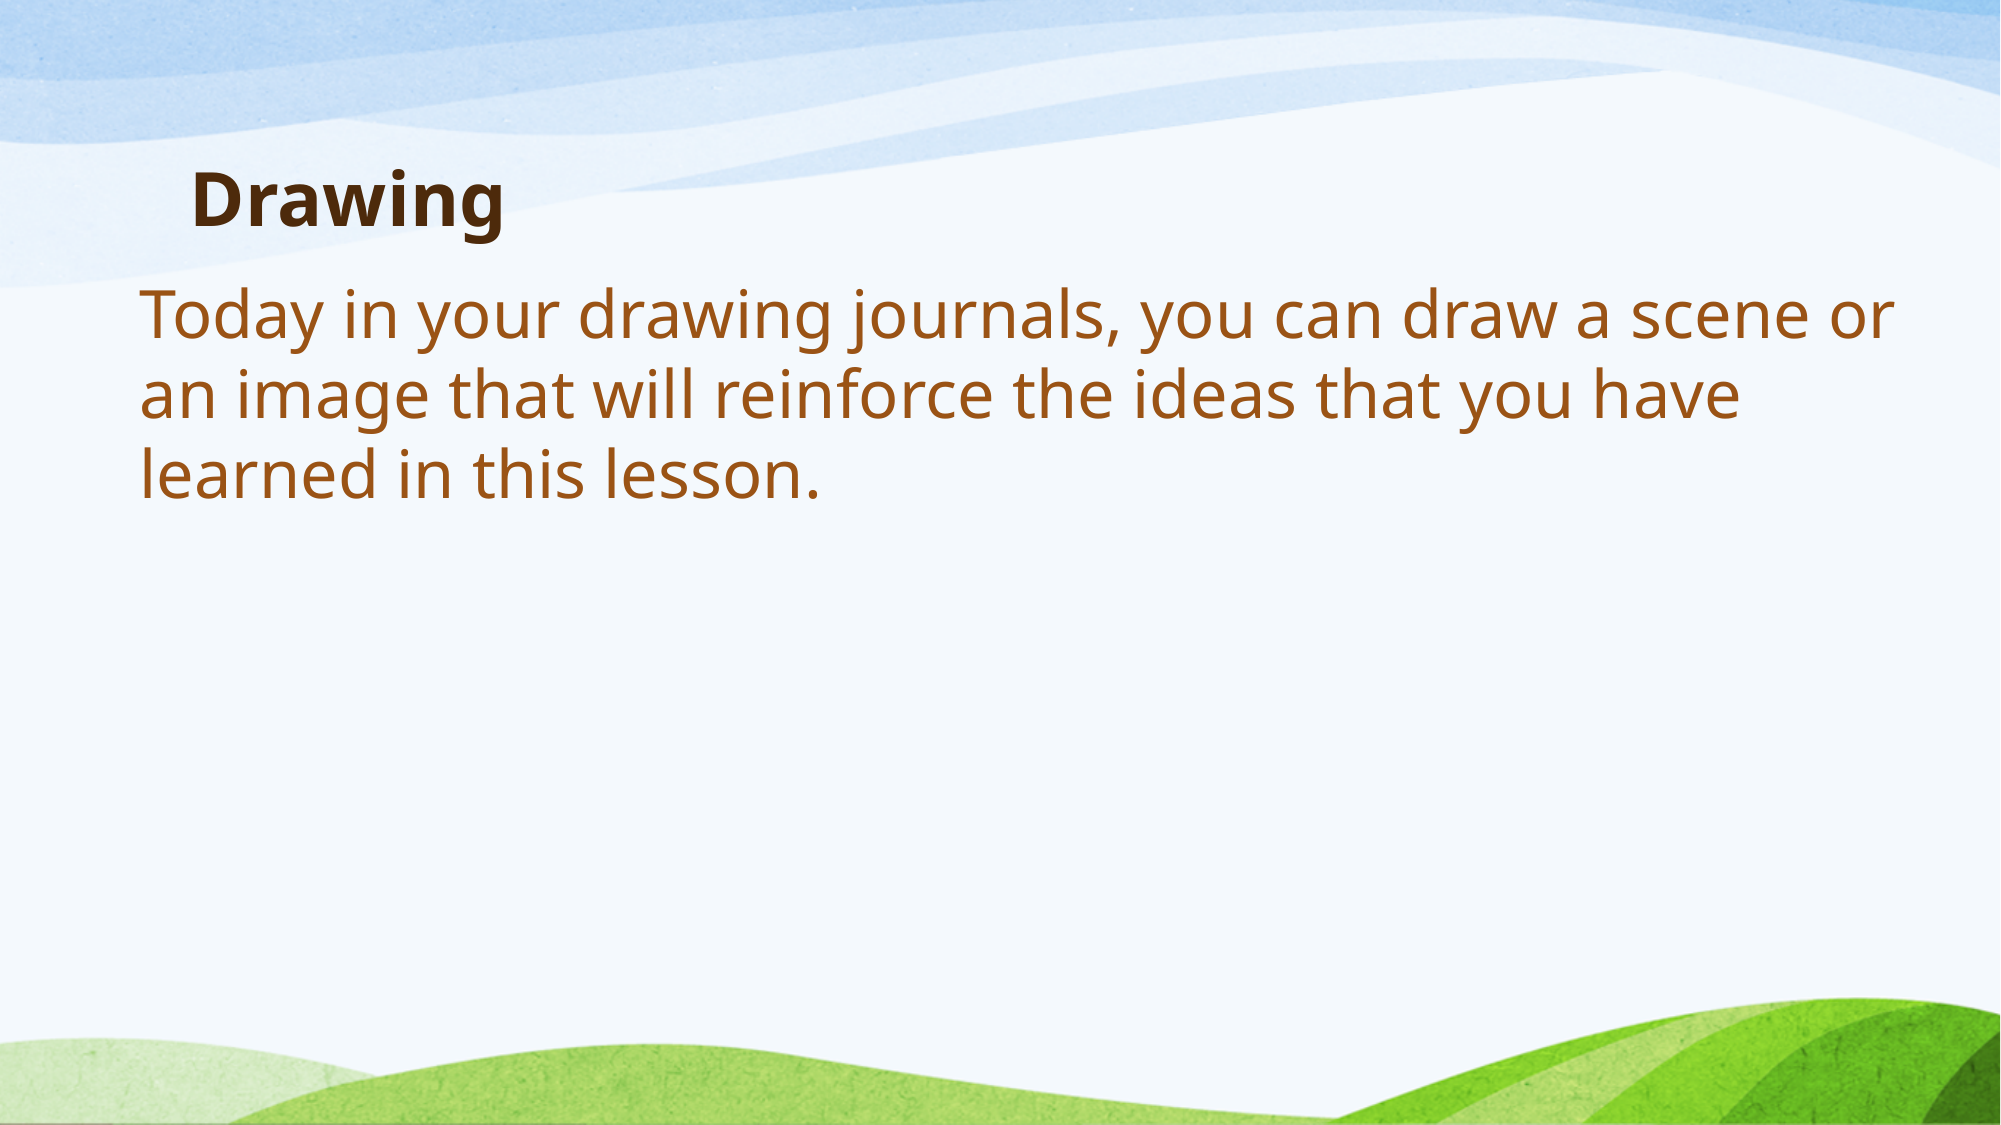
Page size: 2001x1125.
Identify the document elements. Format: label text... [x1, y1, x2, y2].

text_box Today in your drawing journals, you can draw a scene or an image that will reinforce the ideas that you have learned in this lesson. [124, 264, 1920, 520]
picture [0, 0, 2001, 1125]
title Drawing [174, 50, 1825, 250]
